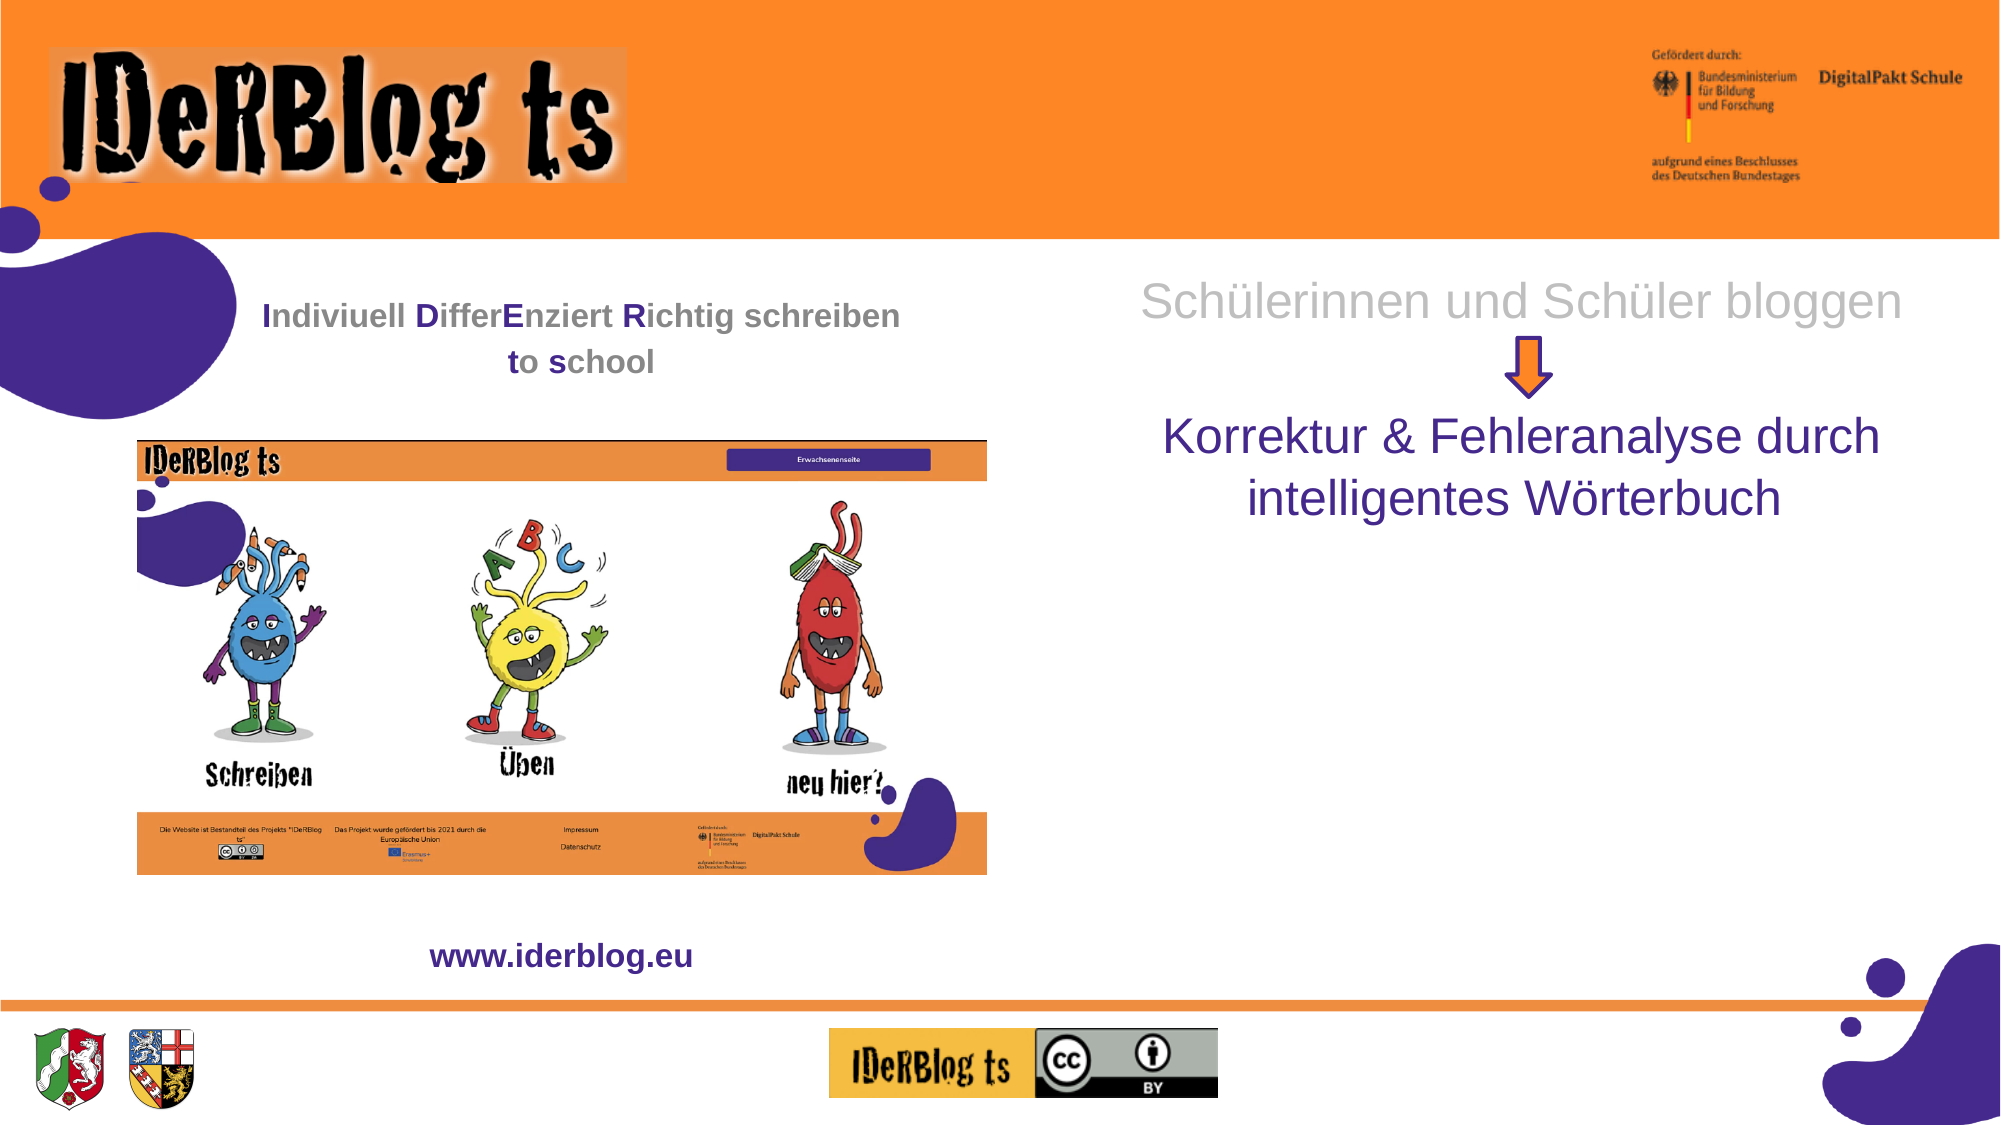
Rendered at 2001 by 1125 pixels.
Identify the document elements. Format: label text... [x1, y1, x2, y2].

text_box Indiviuell DifferEnziert Richtig schreiben to school [240, 286, 923, 388]
picture [1652, 47, 1964, 183]
text_box www.iderblog.eu [255, 926, 869, 982]
picture [829, 1028, 1218, 1098]
picture [0, 47, 627, 423]
picture [1821, 942, 2001, 1125]
picture [34, 1028, 106, 1111]
text_box [1504, 335, 1554, 400]
picture [128, 1029, 195, 1111]
text_box Schülerinnen und Schüler bloggen Korrektur & Fehleranalyse durch intelligentes Wörterbuch [1122, 265, 1923, 1034]
picture [137, 440, 987, 875]
